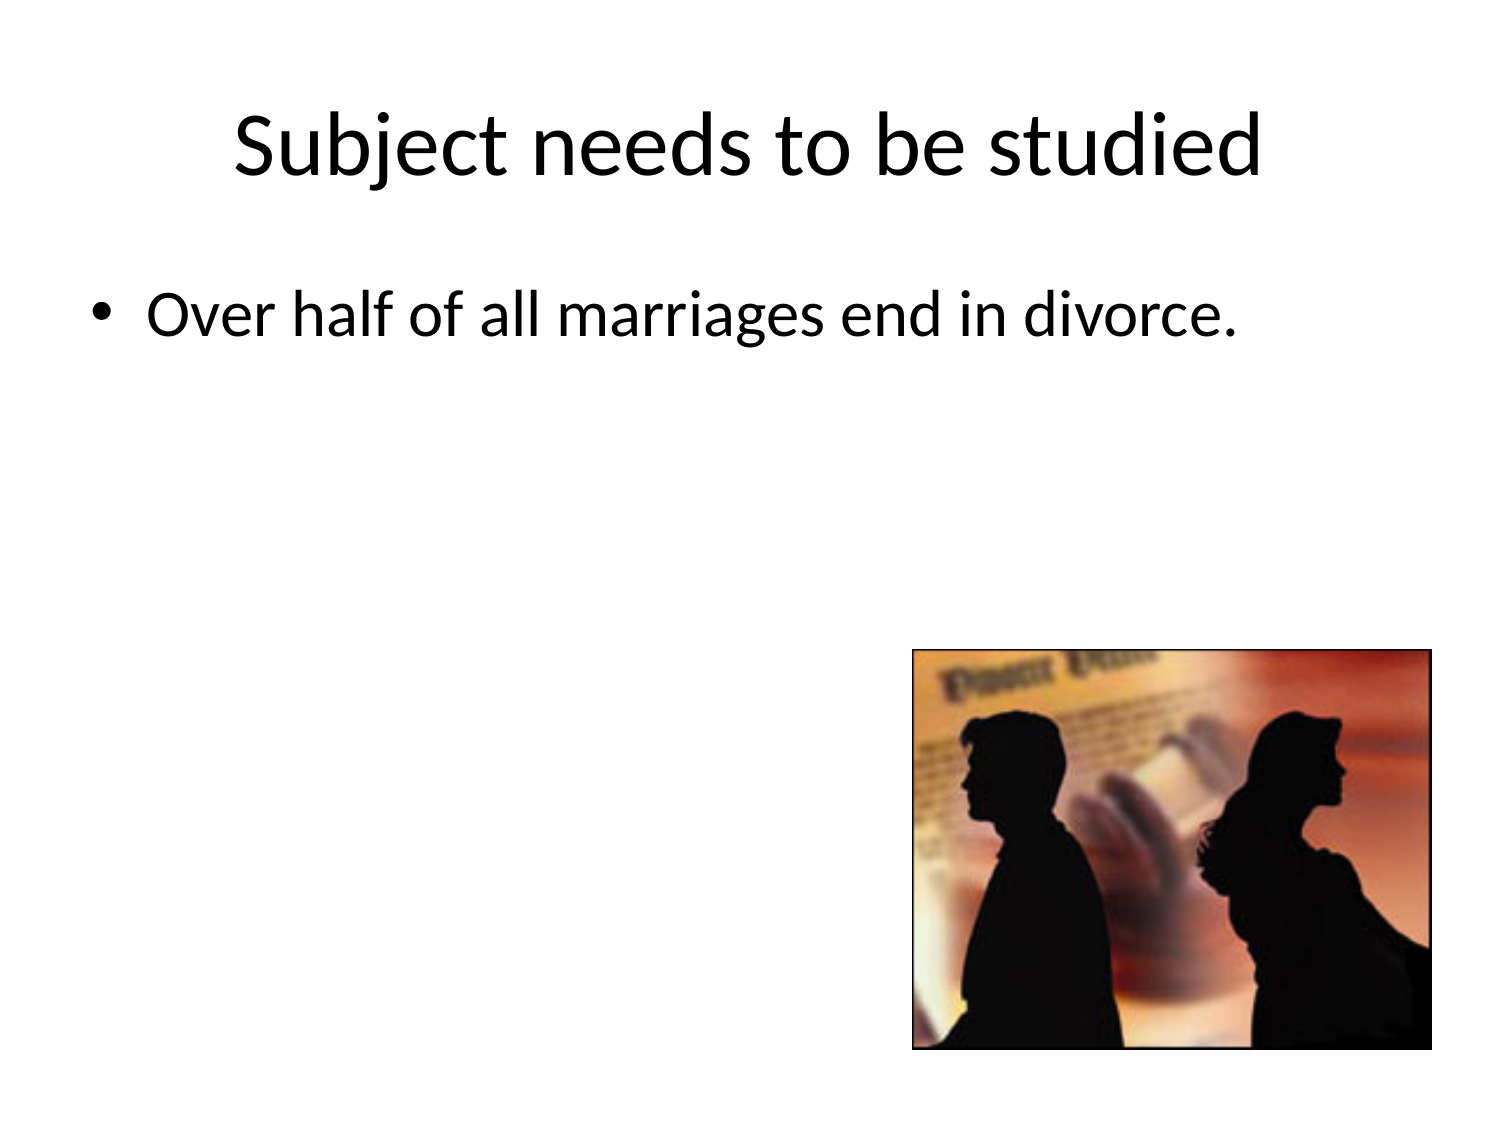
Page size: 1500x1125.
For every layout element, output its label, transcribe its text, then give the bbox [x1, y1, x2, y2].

list Over half of all marriages end in divorce. [75, 262, 1425, 1005]
picture [912, 649, 1432, 1051]
title Subject needs to be studied [75, 45, 1425, 233]
